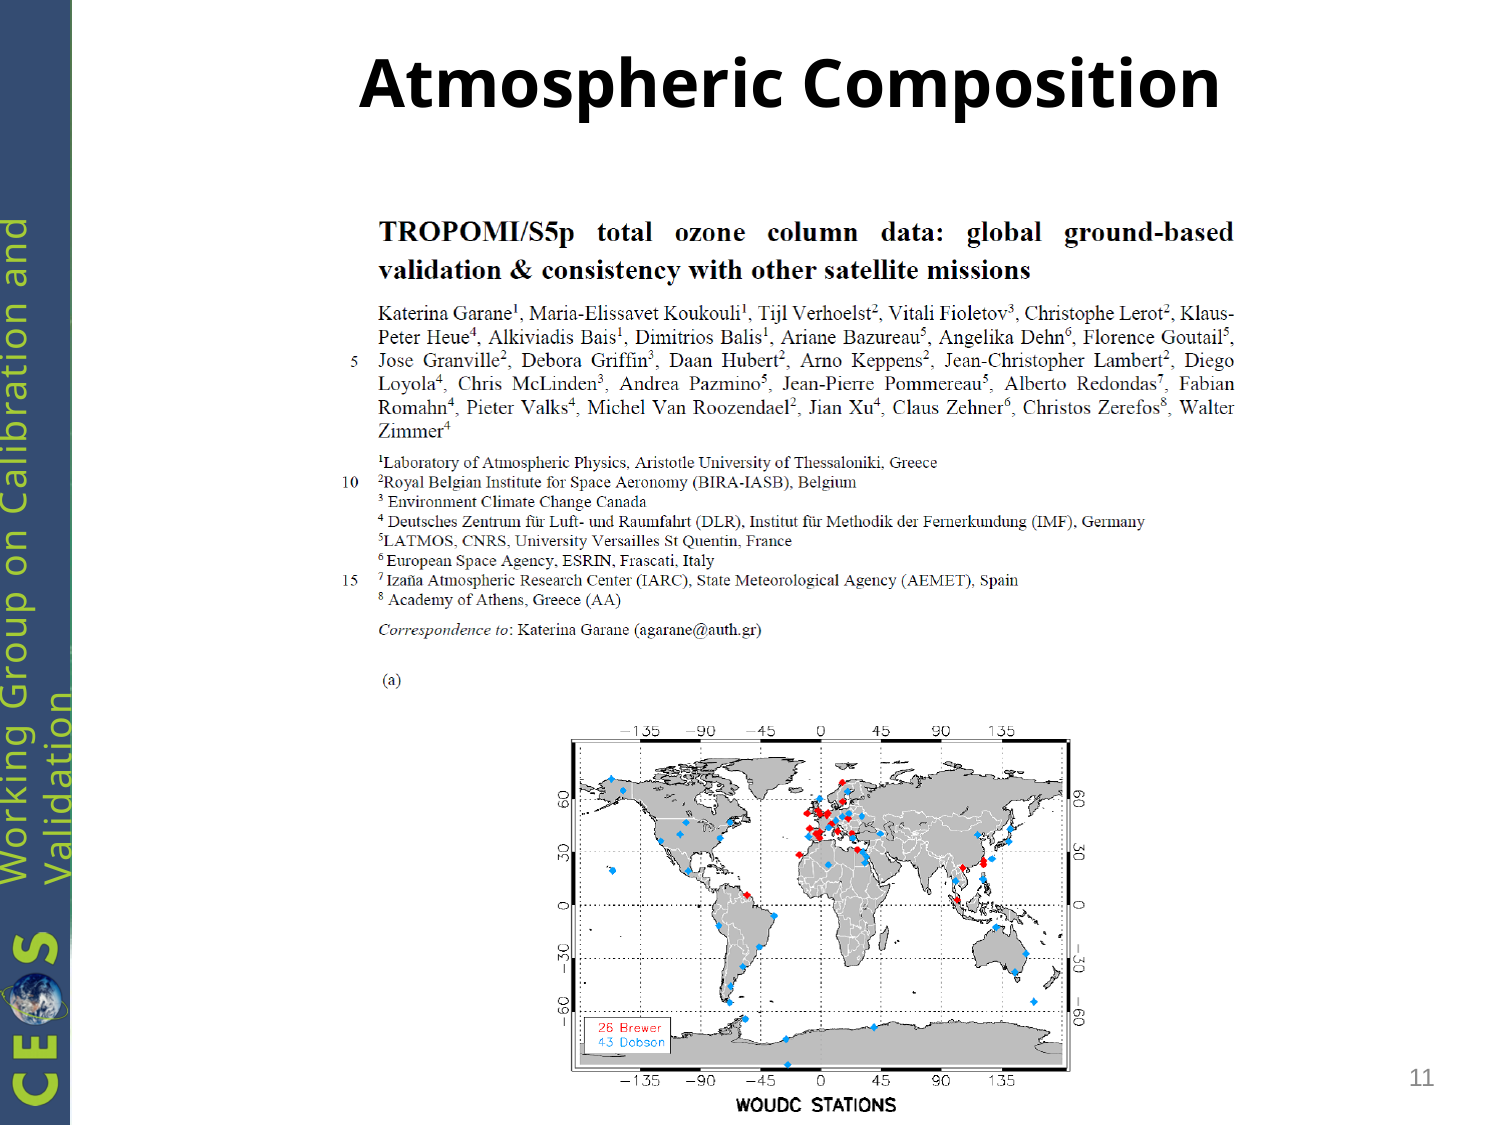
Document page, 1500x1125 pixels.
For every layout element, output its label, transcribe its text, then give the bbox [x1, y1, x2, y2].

title Atmospheric Composition [99, 30, 1483, 131]
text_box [0, 0, 68, 1125]
slide_number 11 [1288, 1046, 1450, 1107]
picture [299, 136, 1284, 1125]
